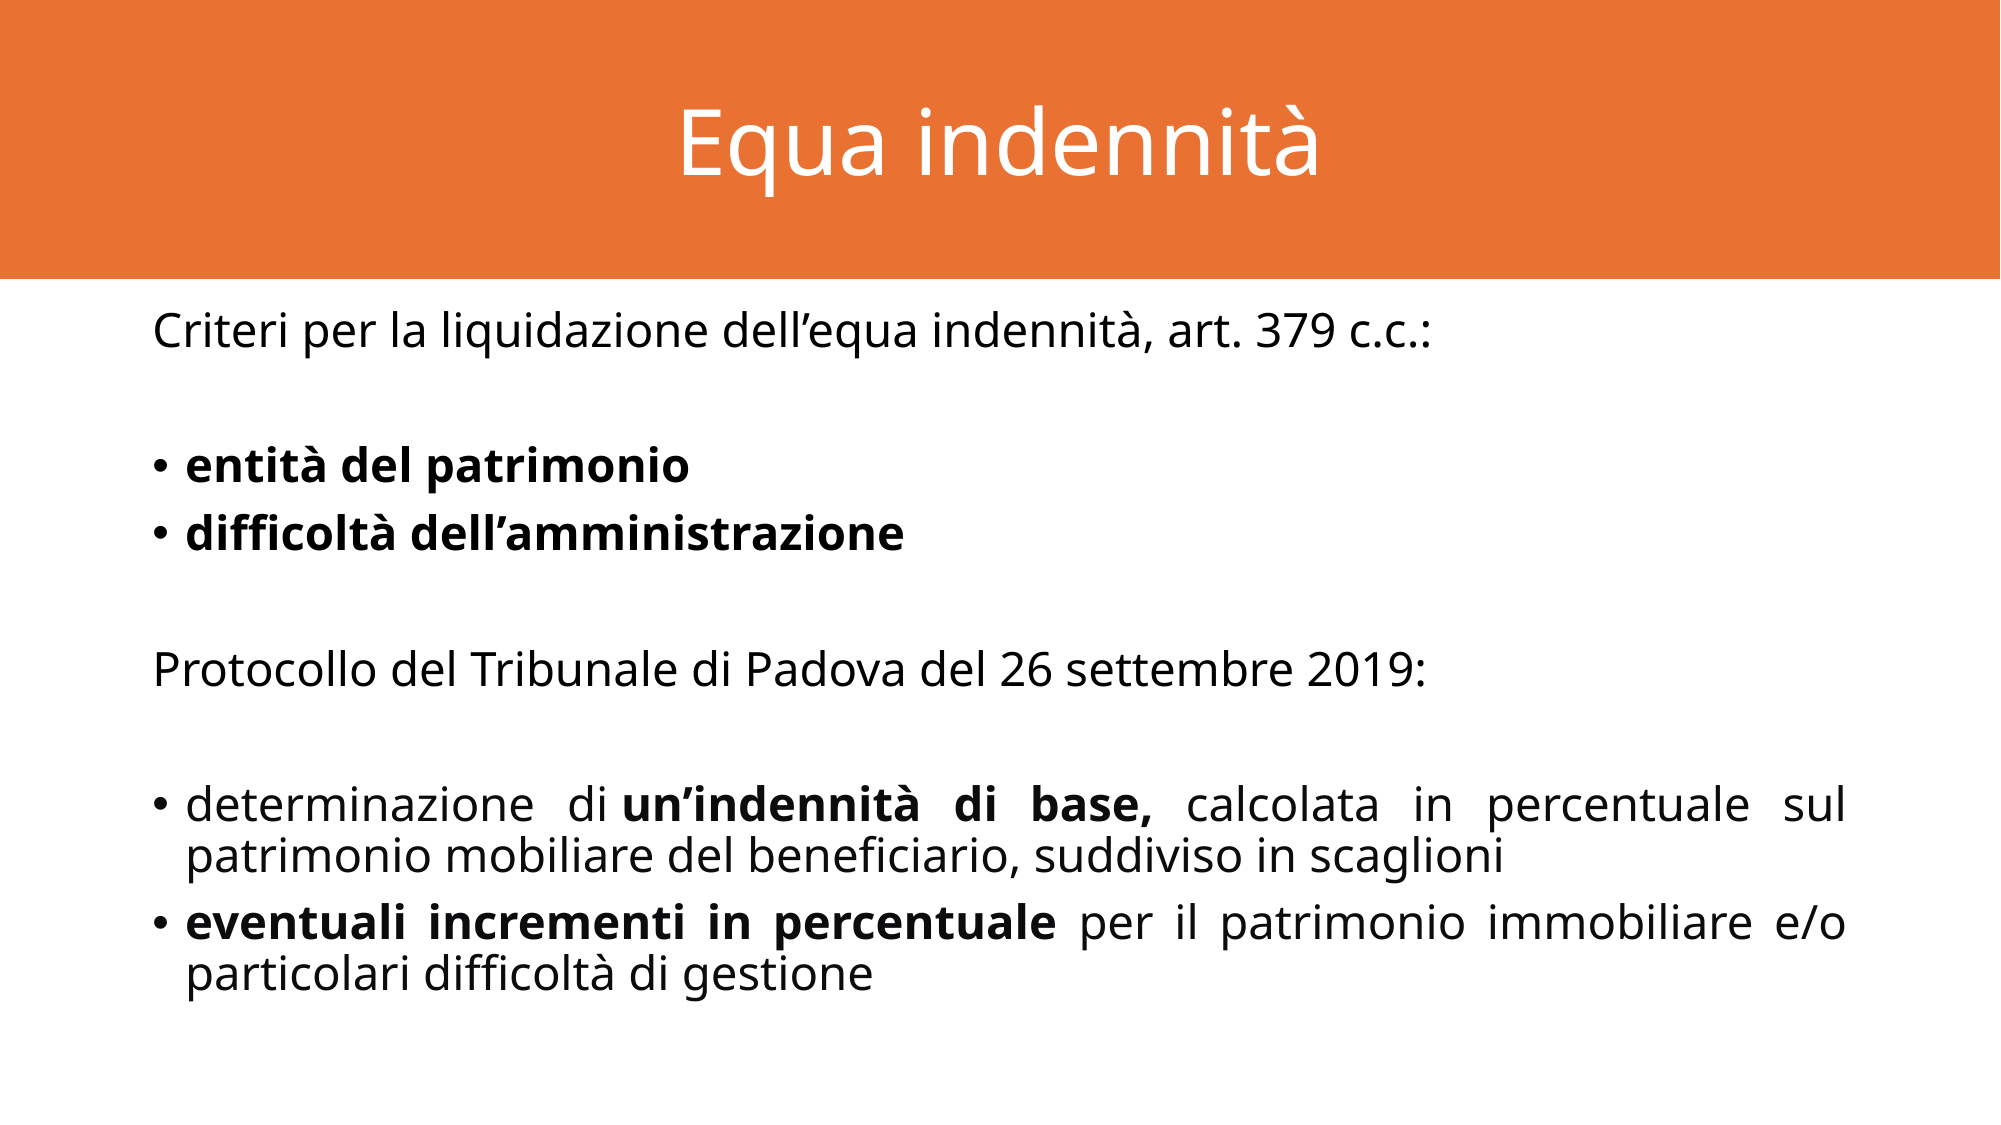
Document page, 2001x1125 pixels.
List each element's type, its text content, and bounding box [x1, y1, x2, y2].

list Criteri per la liquidazione dell’equa indennità, art. 379 c.c.: entità del patrimonio difficoltà dell’amministrazione Protocollo del Tribunale di Padova del 26 settembre 2019: determinazione di un’indennità di base, calcolata in percentuale sul patrimonio mobiliare del beneficiario, suddiviso in scaglioni eventuali incrementi in percentuale per il patrimonio immobiliare e/o particolari difficoltà di gestione [137, 299, 1863, 1014]
text_box Equa indennità [0, 0, 2000, 279]
